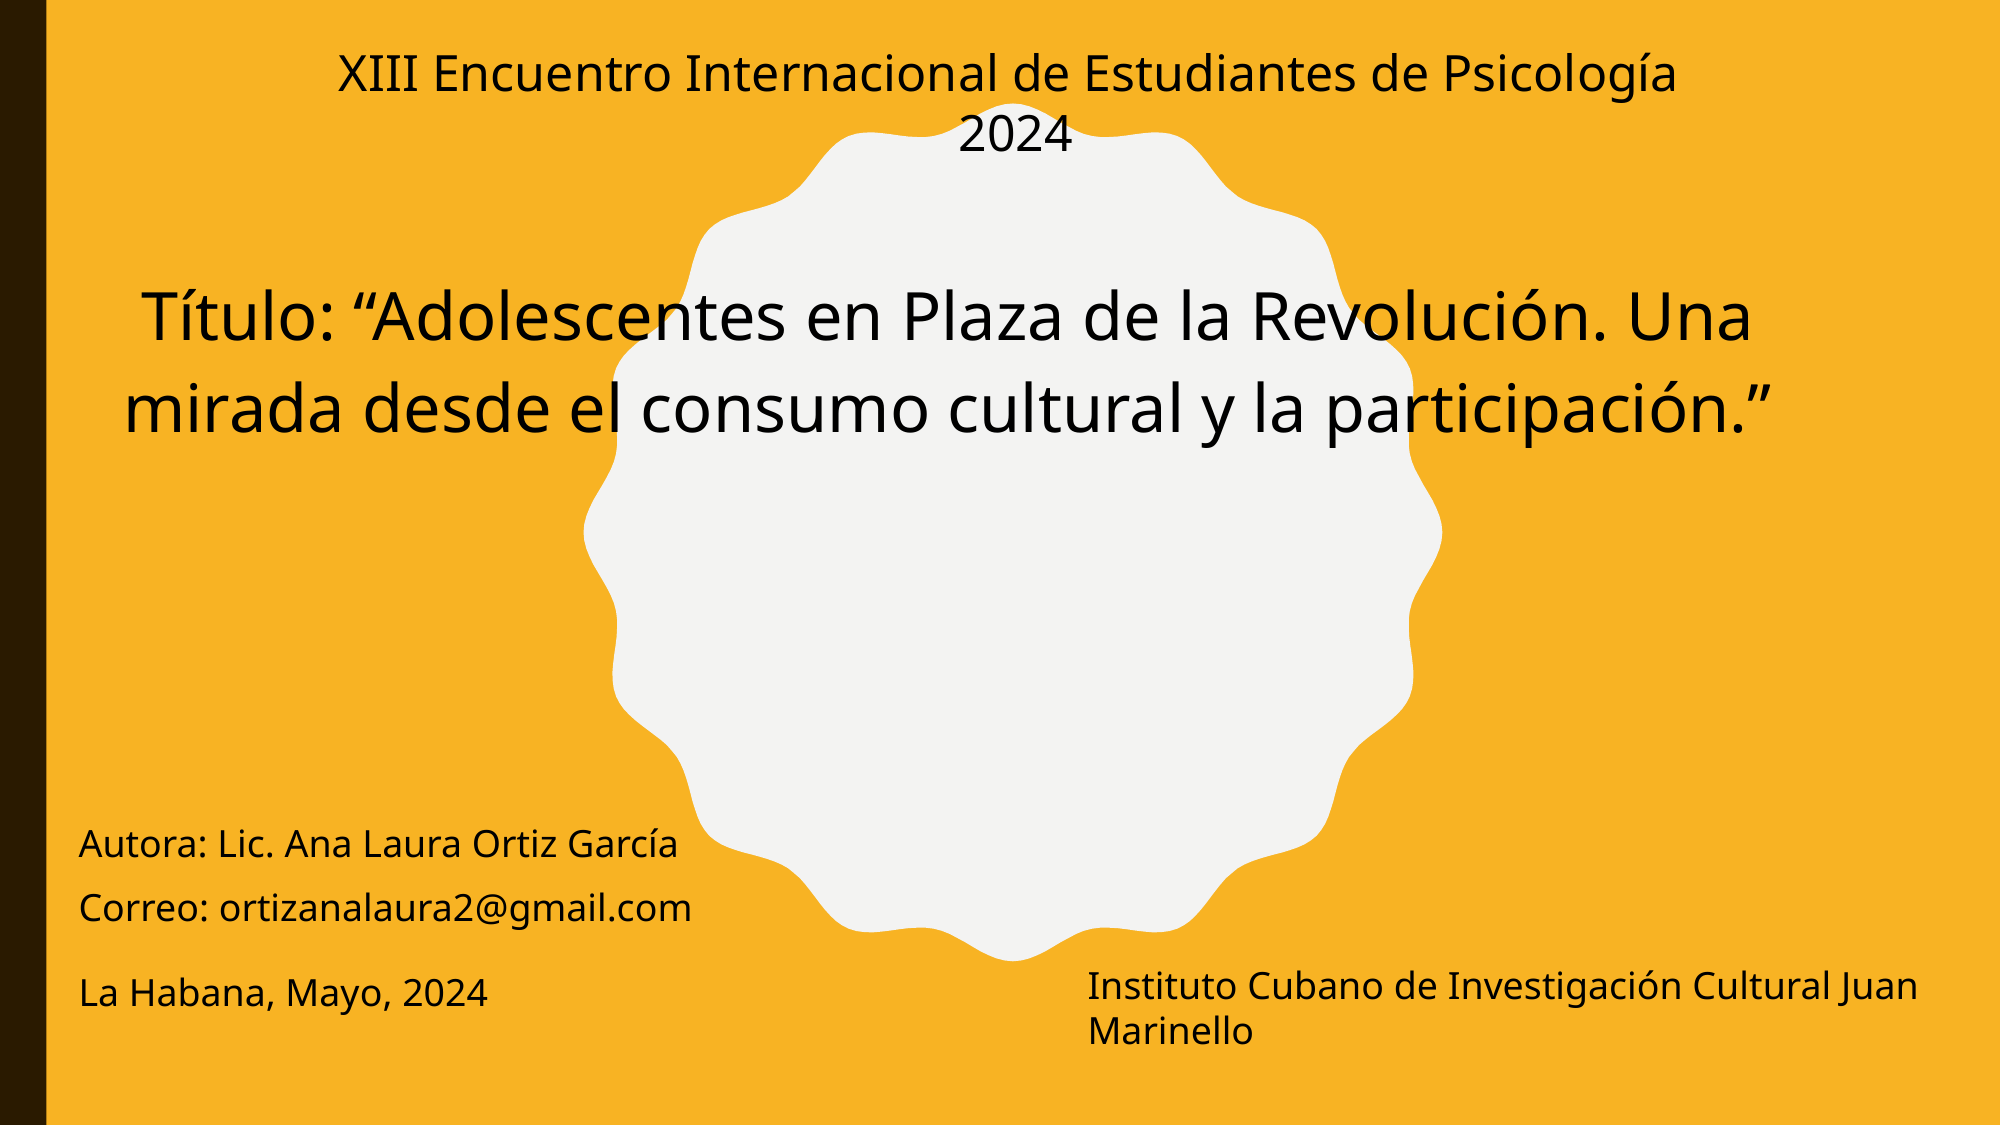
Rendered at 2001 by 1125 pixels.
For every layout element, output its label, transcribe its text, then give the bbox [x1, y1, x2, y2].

text_box XIII Encuentro Internacional de Estudiantes de Psicología 2024 [300, 34, 1732, 169]
text_box Instituto Cubano de Investigación Cultural Juan Marinello [1072, 954, 2000, 1060]
text_box Título: “Adolescentes en Plaza de la Revolución. Una mirada desde el consumo cultural y la participación.” [63, 254, 1834, 606]
text_box Autora: Lic. Ana Laura Ortiz García Correo: ortizanalaura2@gmail.com La Habana, Mayo, 2024 [63, 808, 747, 1022]
